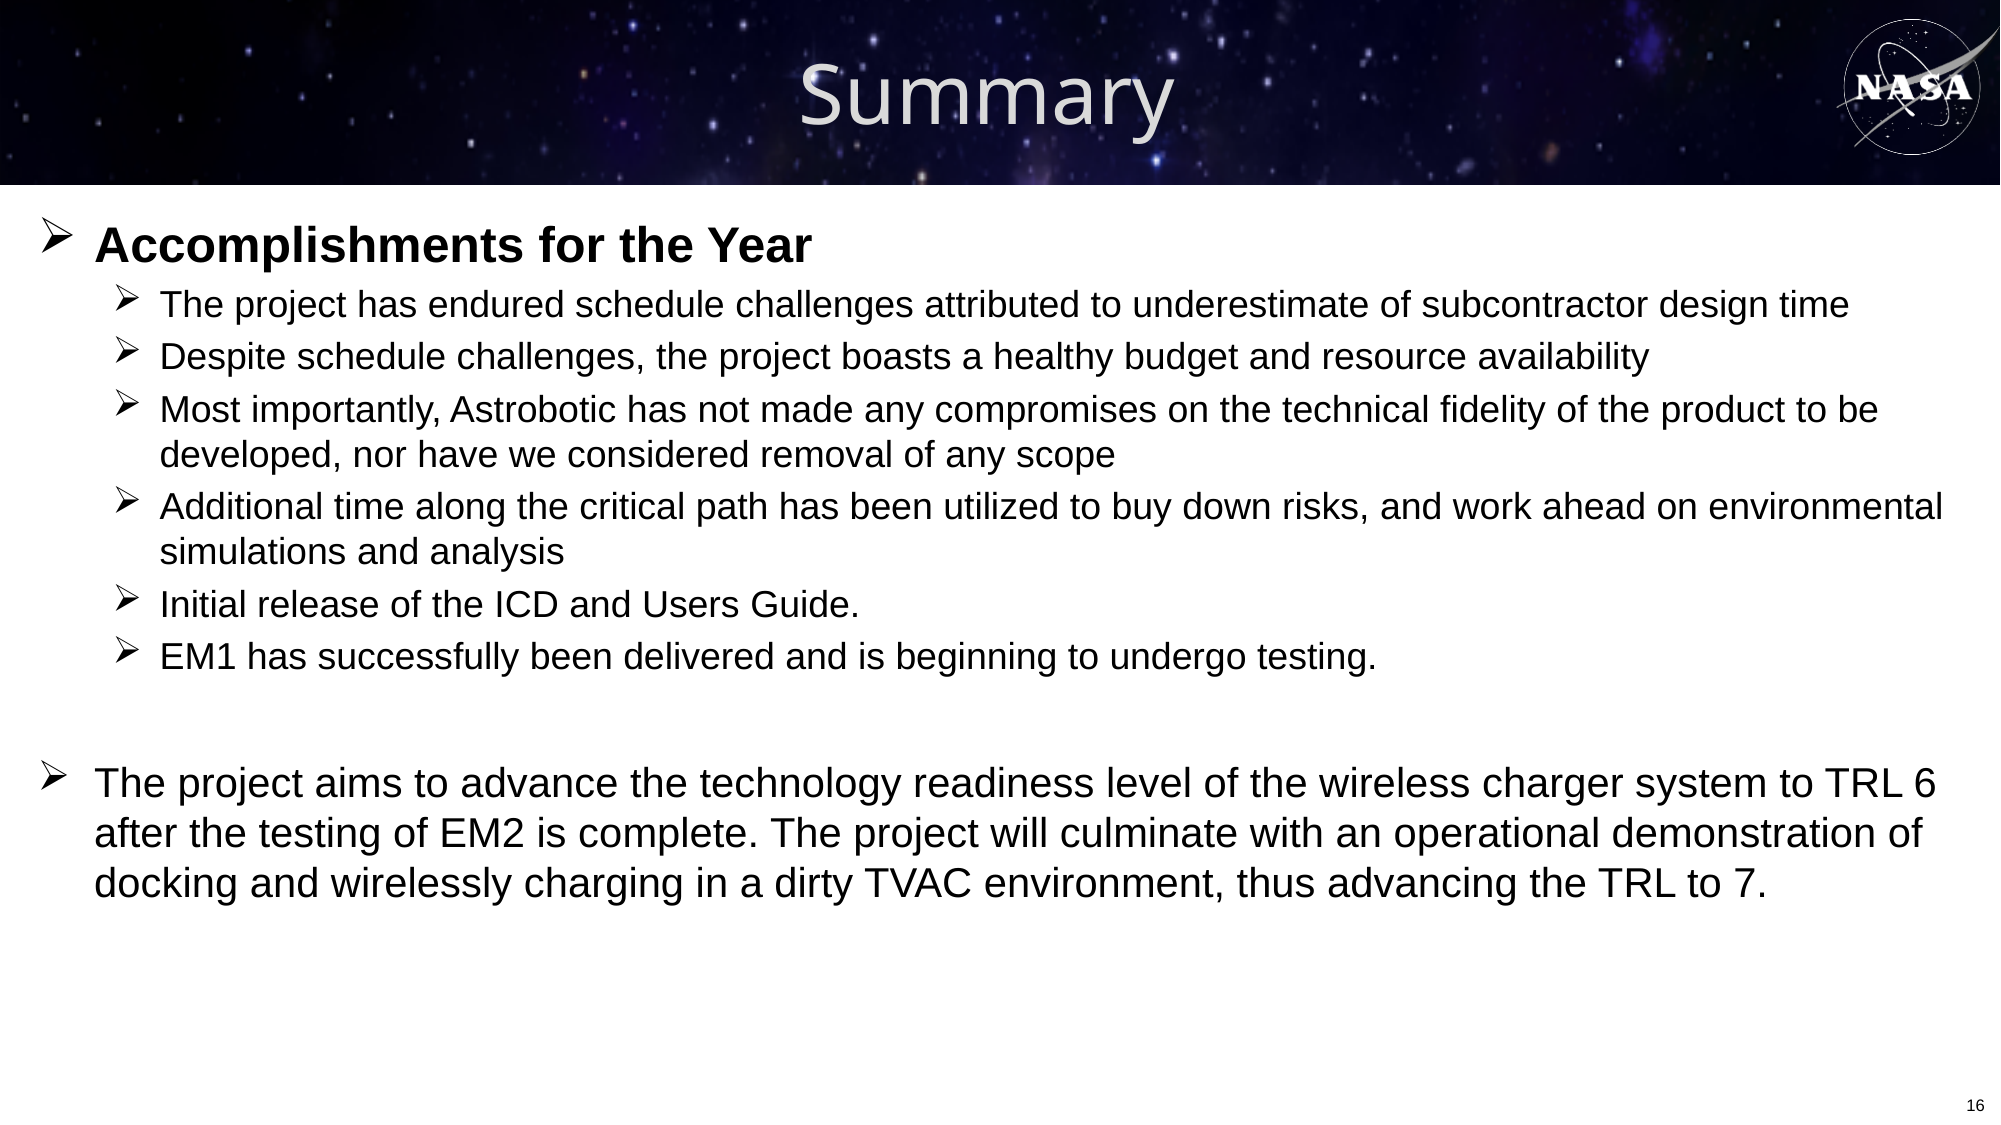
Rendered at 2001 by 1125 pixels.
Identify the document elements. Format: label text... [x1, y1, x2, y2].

text_box Accomplishments for the Year The project has endured schedule challenges attributed to underestimate of subcontractor design time Despite schedule challenges, the project boasts a healthy budget and resource availability Most importantly, Astrobotic has not made any compromises on the technical fidelity of the product to be developed, nor have we considered removal of any scope Additional time along the critical path has been utilized to buy down risks, and work ahead on environmental simulations and analysis Initial release of the ICD and Users Guide. EM1 has successfully been delivered and is beginning to undergo testing. The project aims to advance the technology readiness level of the wireless charger system to TRL 6 after the testing of EM2 is complete. The project will culminate with an operational demonstration of docking and wirelessly charging in a dirty TVAC environment, thus advancing the TRL to 7. [23, 204, 1975, 1025]
picture [0, 0, 2000, 185]
slide_number 16 [1933, 1087, 2000, 1125]
title Summary [321, 3, 1675, 179]
